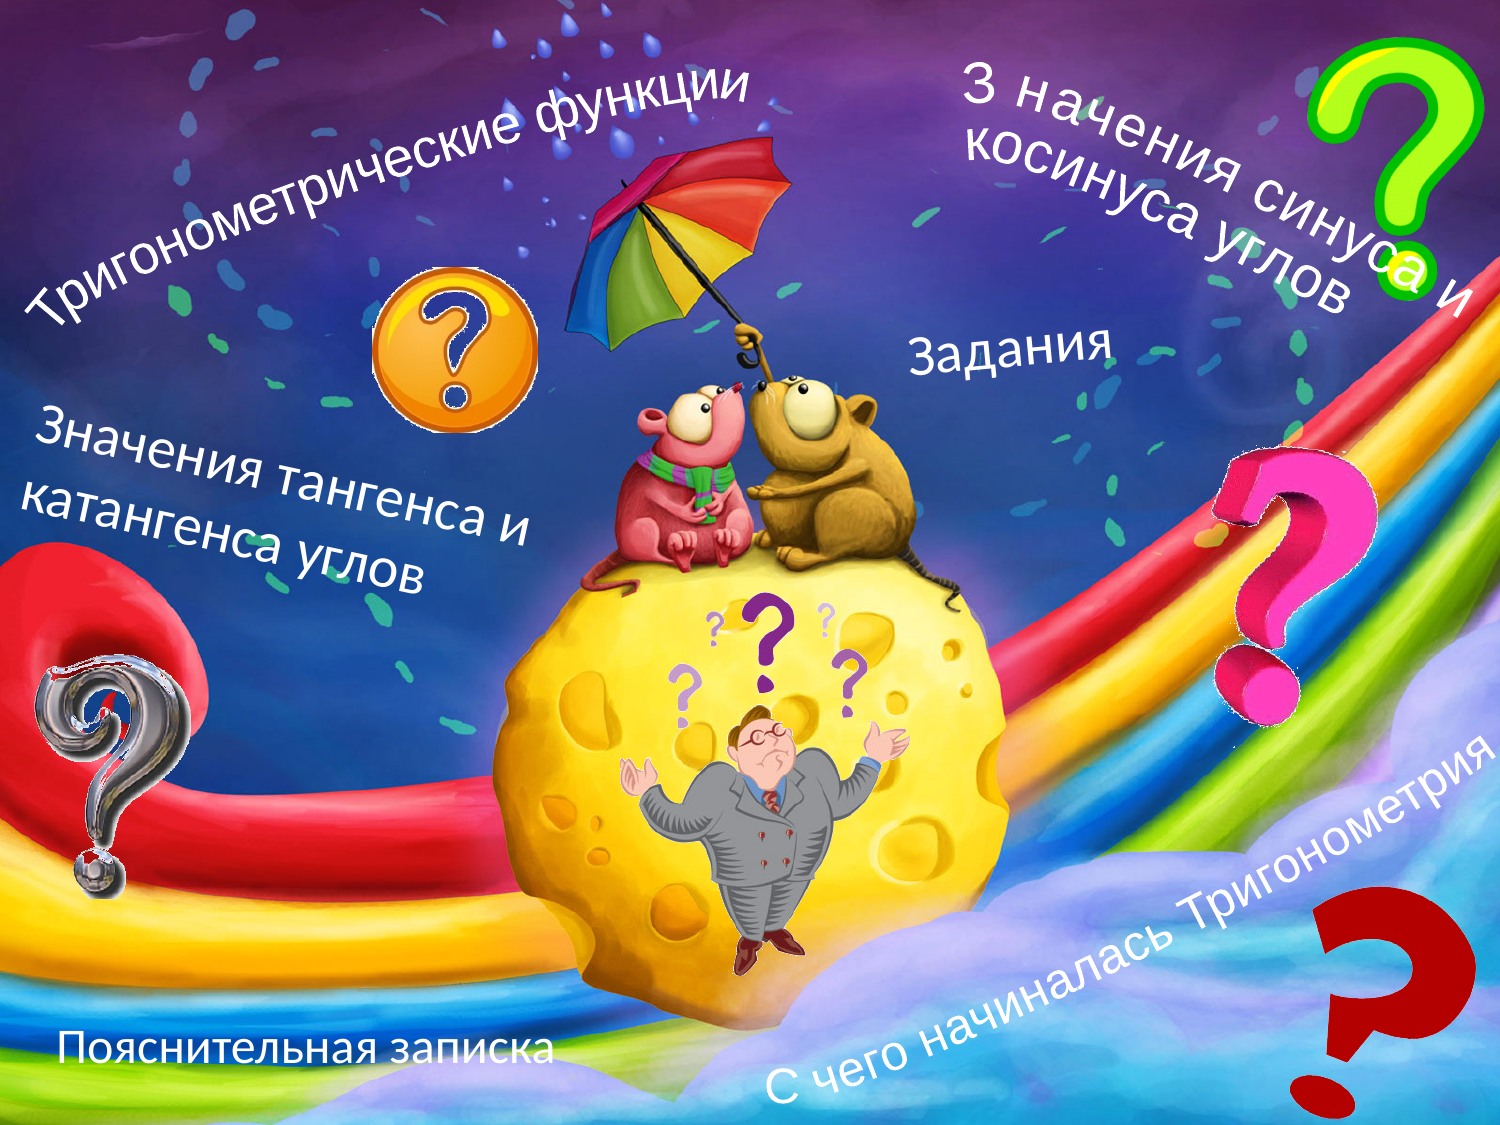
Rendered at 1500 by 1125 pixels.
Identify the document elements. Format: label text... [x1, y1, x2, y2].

text_box Пояснительная записка [41, 1005, 672, 1081]
text_box Задания [888, 273, 1356, 397]
picture [0, 0, 1500, 1125]
text_box Значения тангенса и катангенса углов [0, 373, 672, 658]
